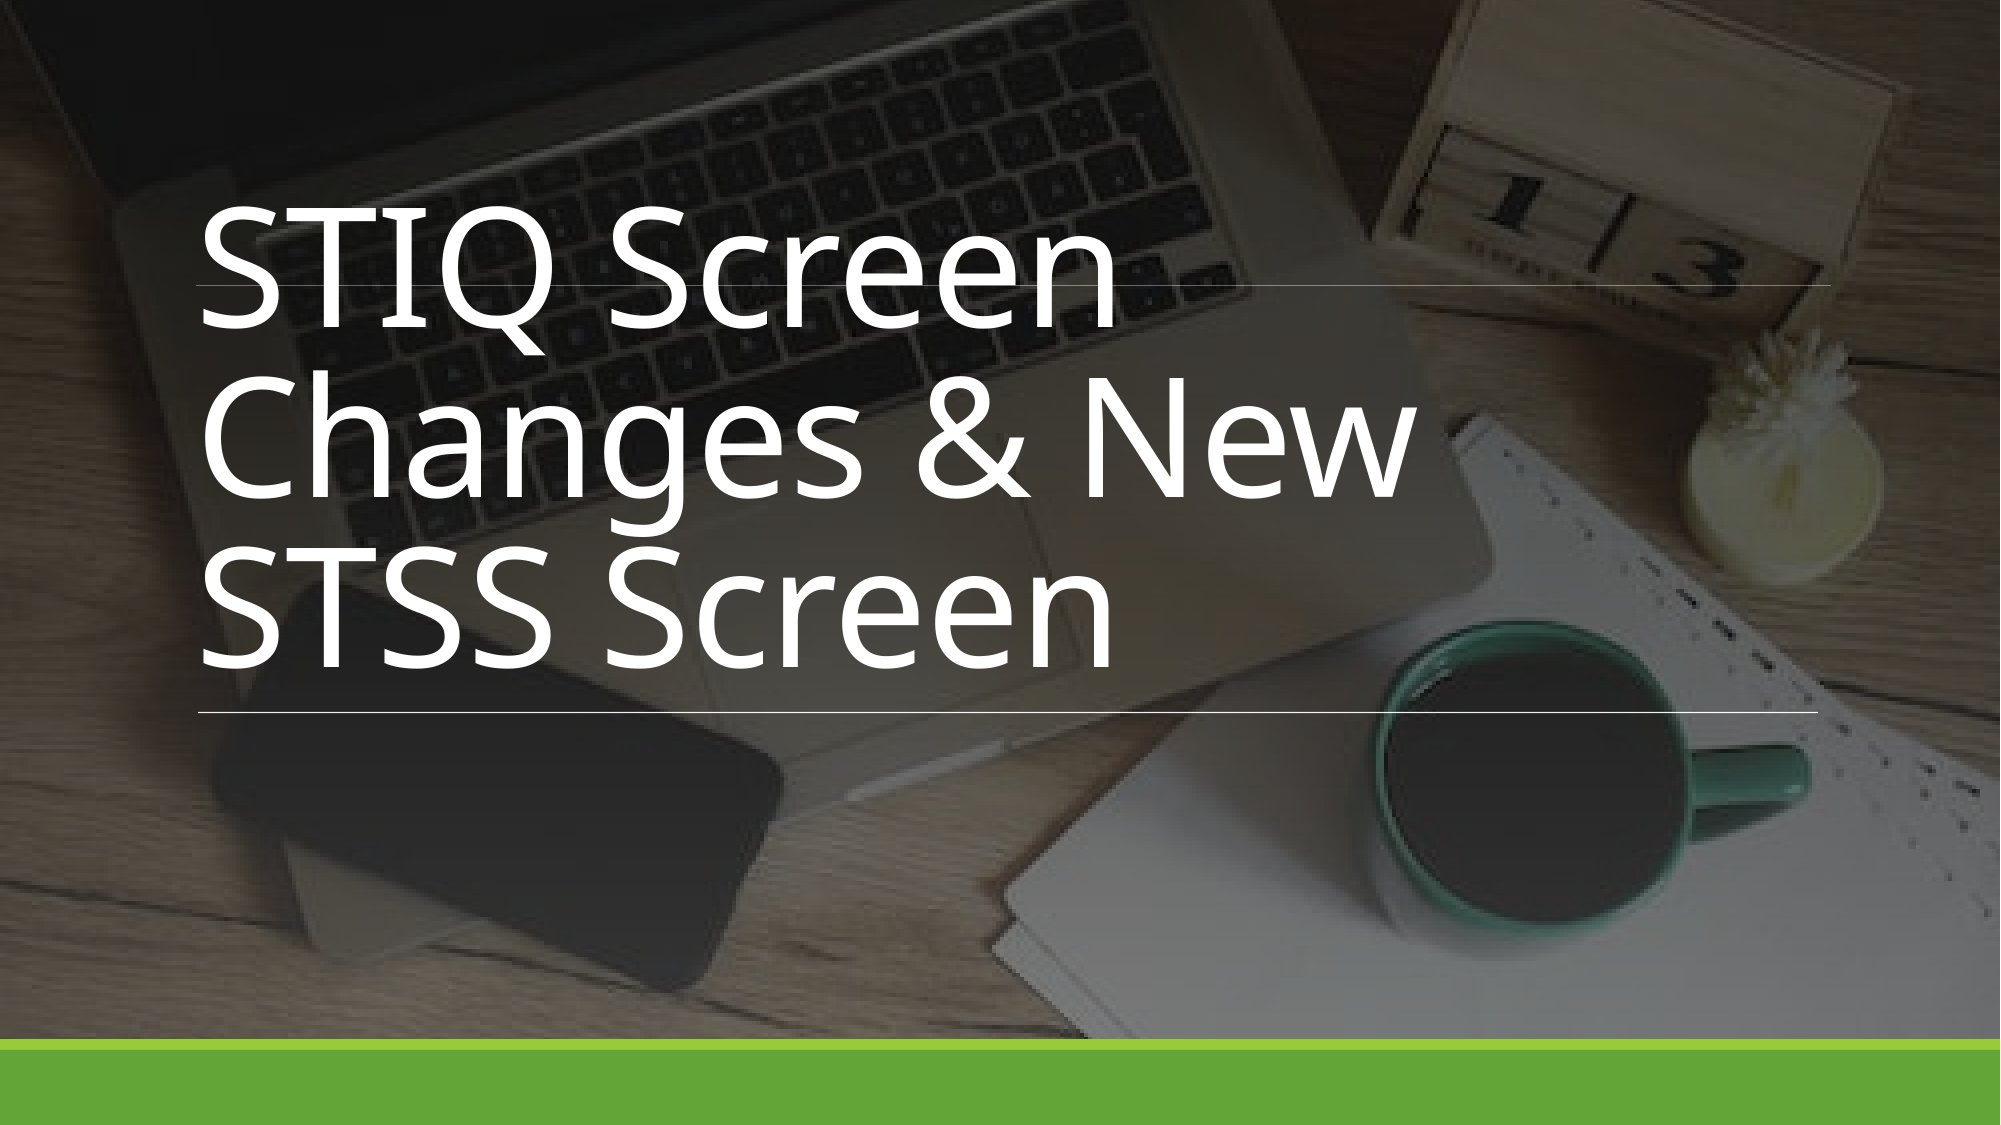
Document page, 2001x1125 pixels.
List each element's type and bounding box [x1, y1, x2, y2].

list [0, 0, 2000, 1125]
